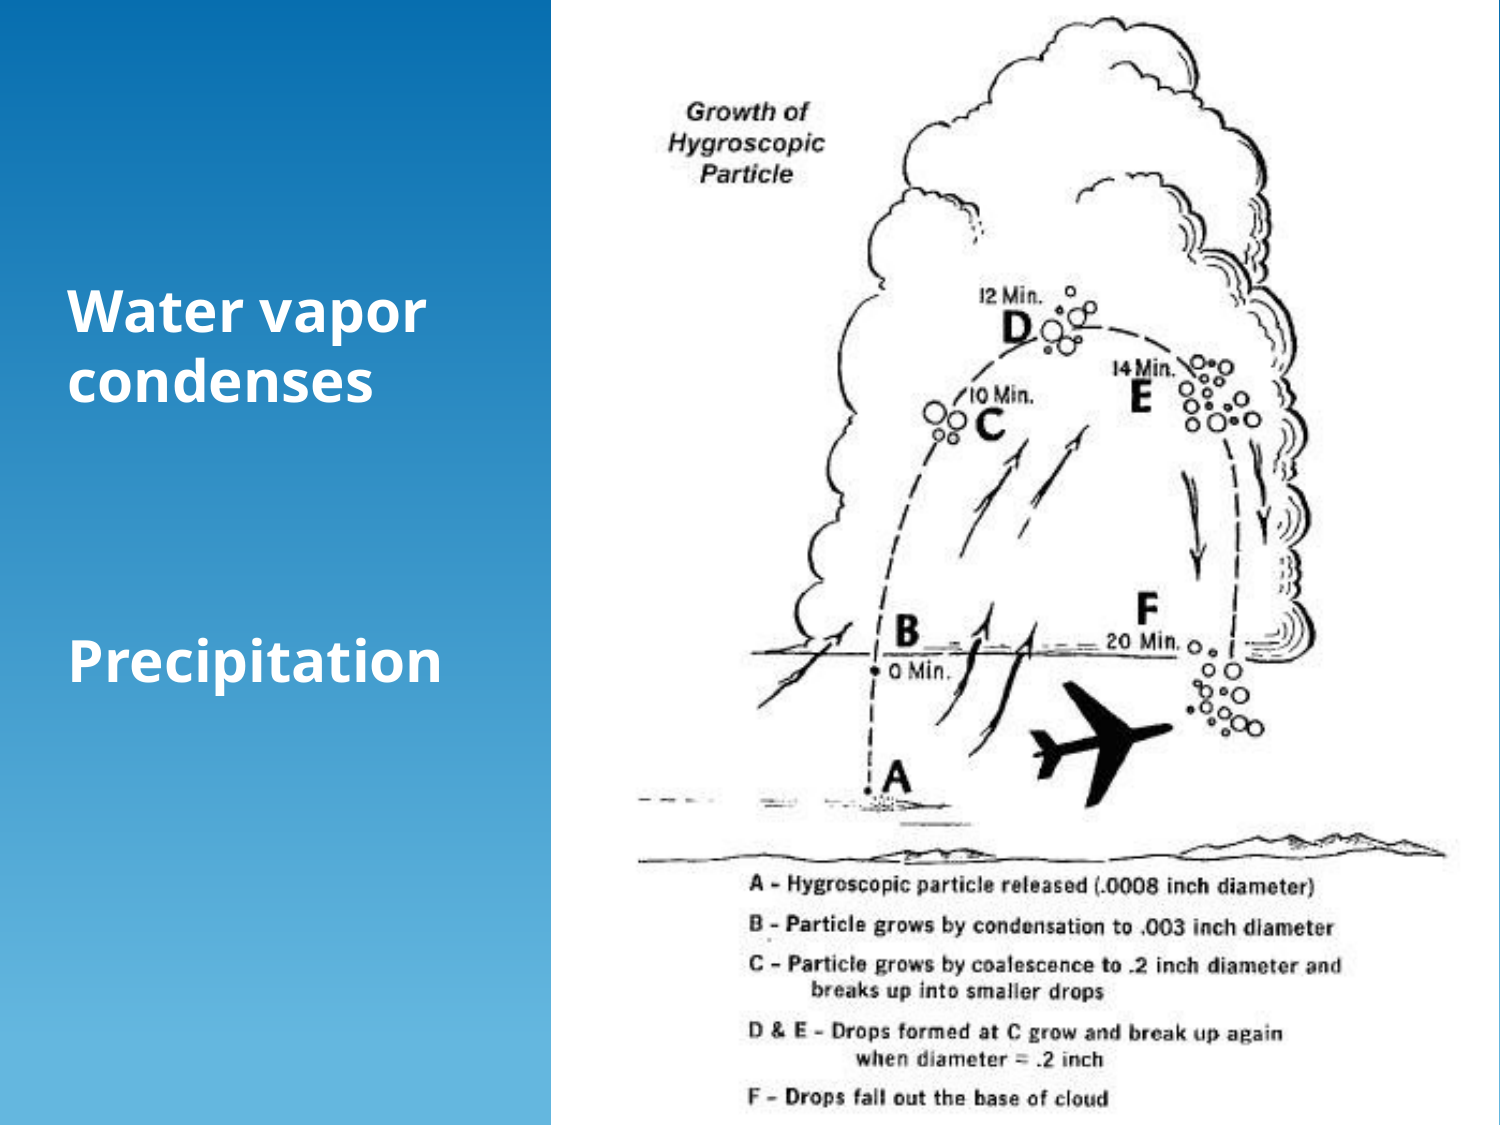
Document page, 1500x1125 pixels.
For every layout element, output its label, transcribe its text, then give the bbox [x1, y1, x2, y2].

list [550, 0, 1499, 1125]
text_box Water vapor condenses Precipitation [53, 267, 544, 702]
